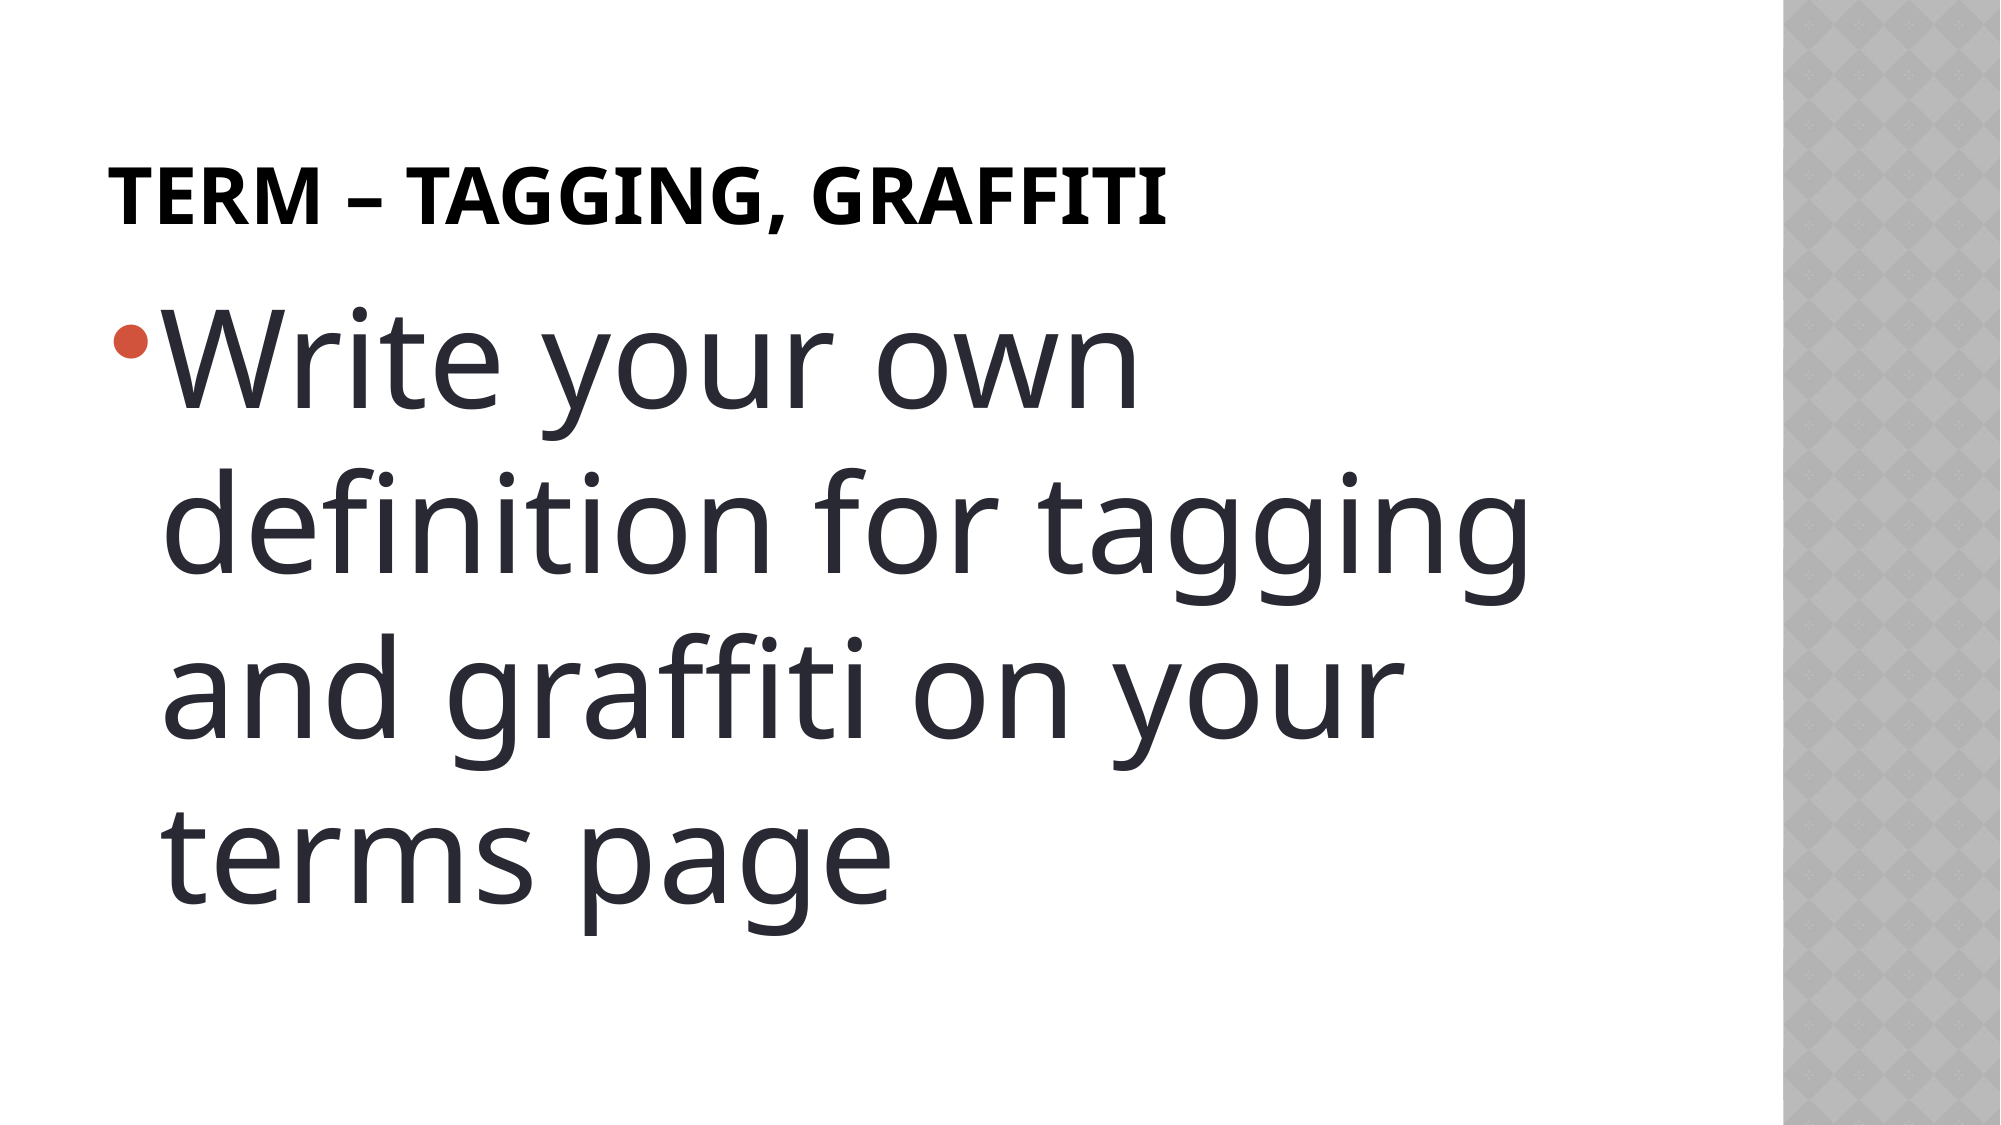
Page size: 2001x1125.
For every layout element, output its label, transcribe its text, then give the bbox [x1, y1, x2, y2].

list Write your own definition for tagging and graffiti on your terms page [99, 264, 1684, 1059]
title Term – Tagging, Graffiti [99, 52, 1684, 240]
